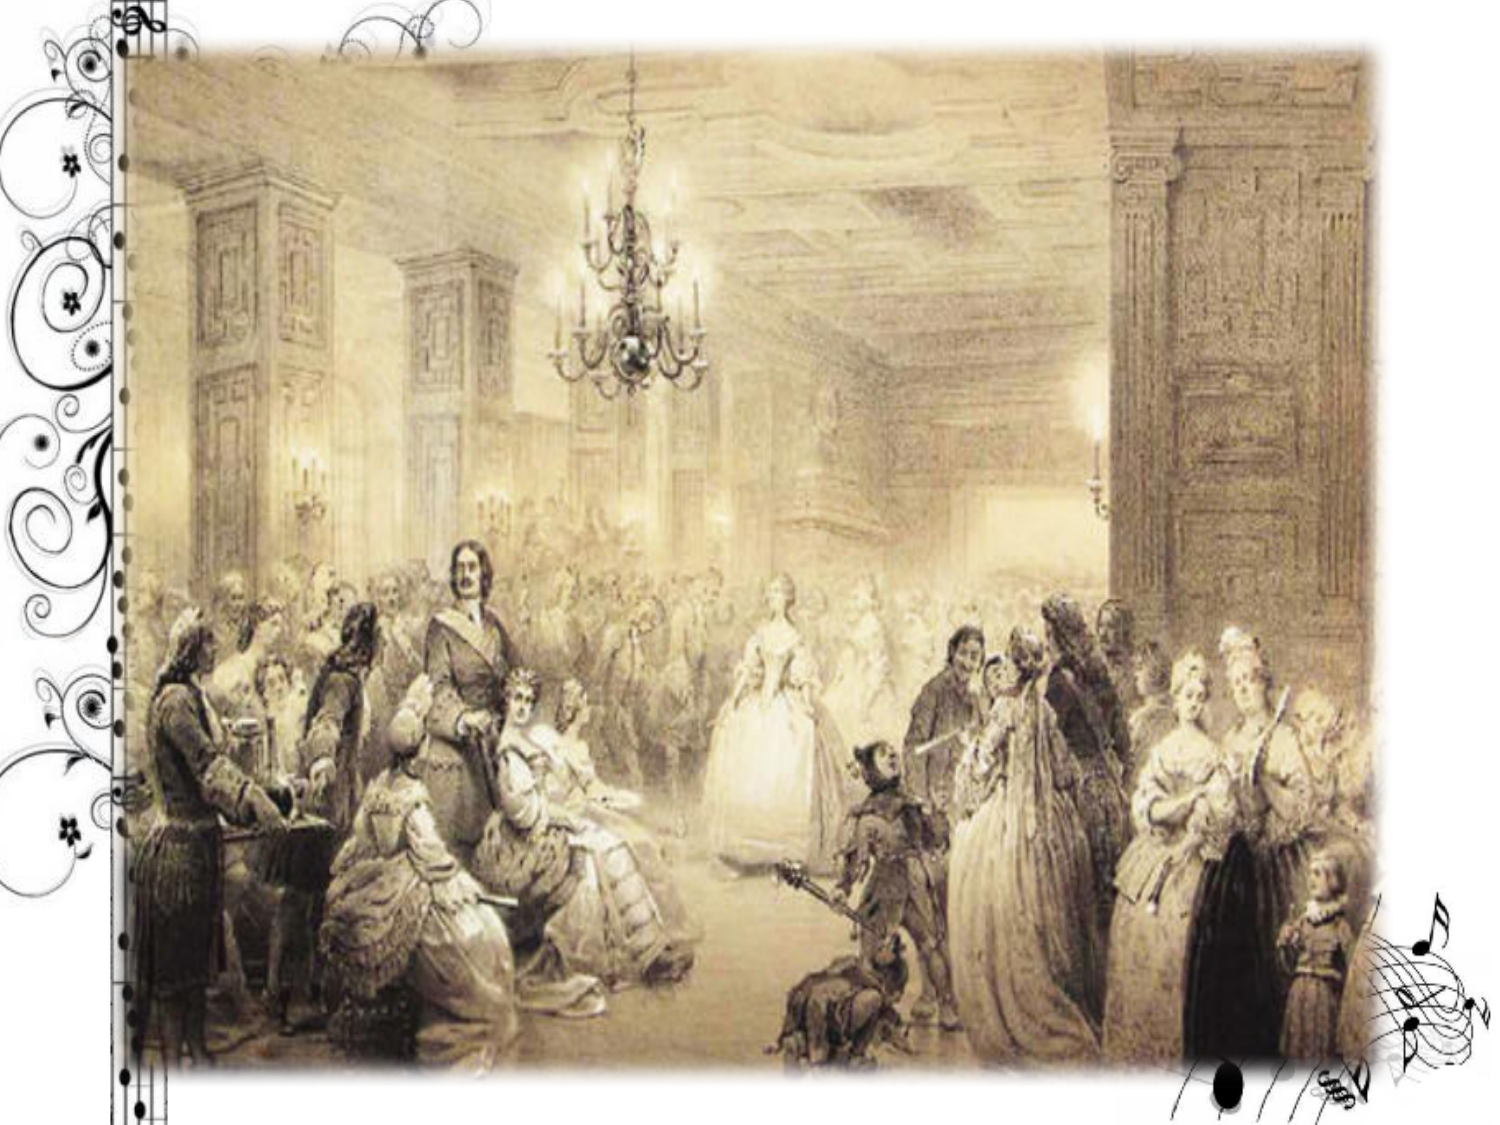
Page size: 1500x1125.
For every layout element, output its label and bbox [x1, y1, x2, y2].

picture [0, 0, 1500, 1125]
list [106, 34, 1394, 1091]
